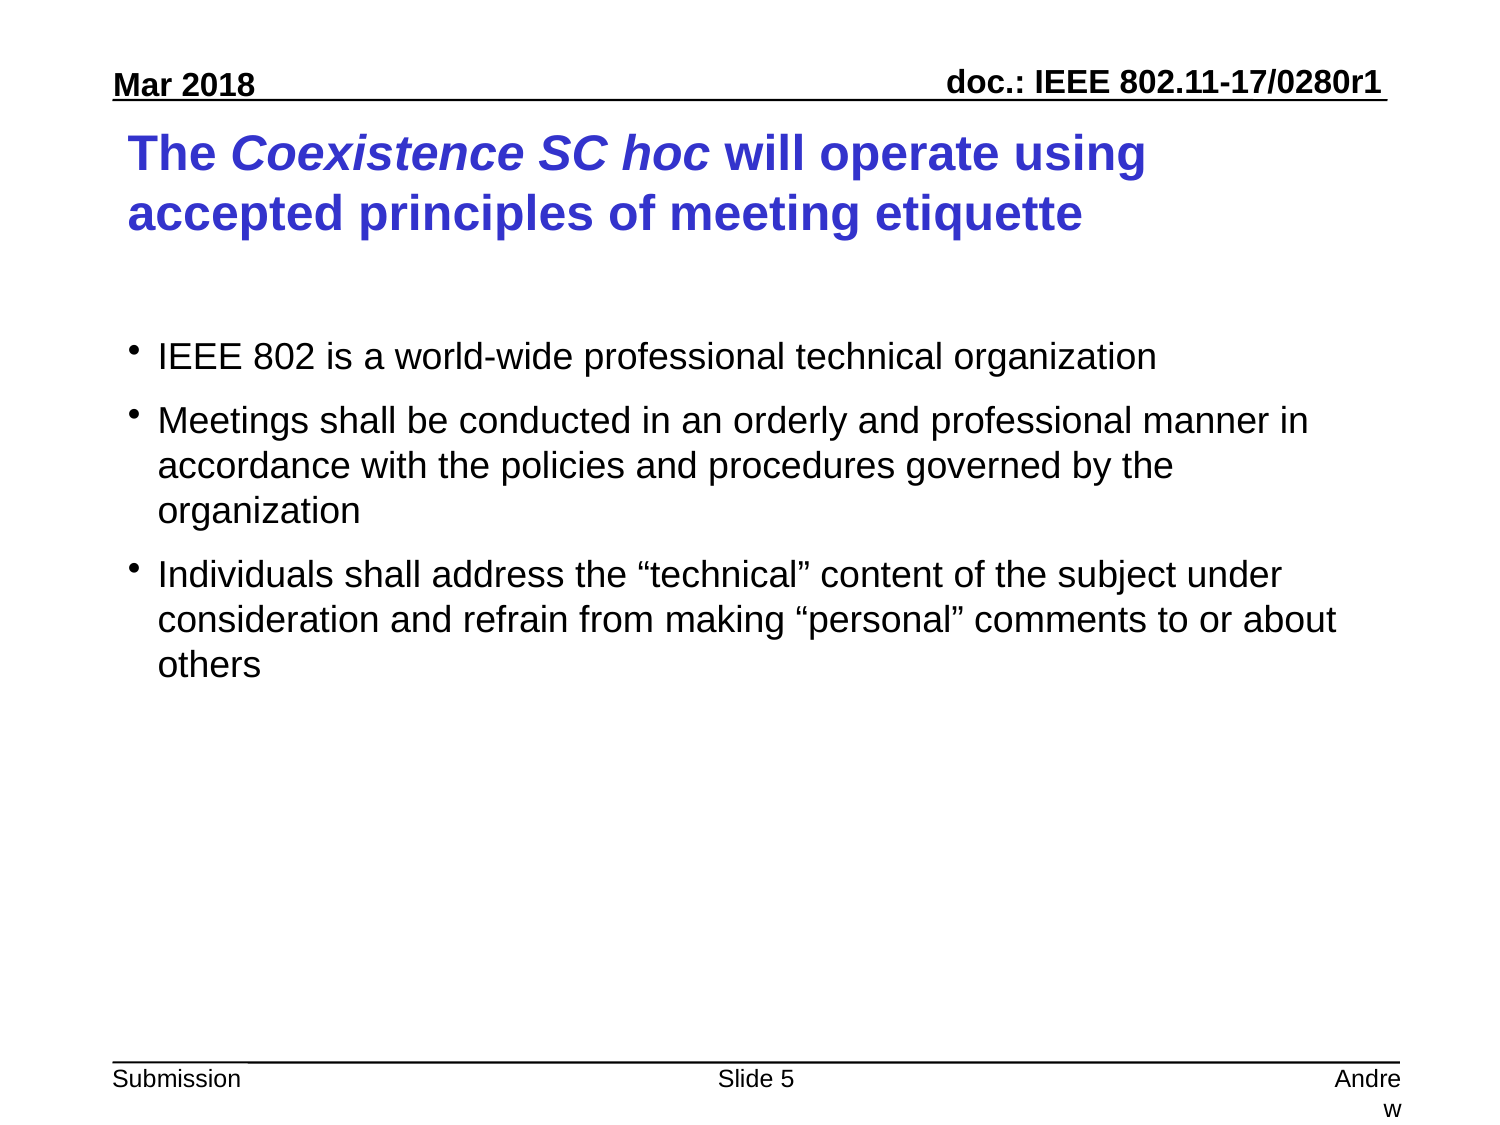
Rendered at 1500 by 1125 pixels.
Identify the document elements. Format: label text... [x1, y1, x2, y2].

slide_number Slide 5 [709, 1061, 803, 1093]
footer Andrew Myles, Cisco [1320, 1061, 1402, 1093]
list IEEE 802 is a world-wide professional technical organization Meetings shall be conducted in an orderly and professional manner in accordance with the policies and procedures governed by the organization Individuals shall address the “technical” content of the subject under consideration and refrain from making “personal” comments to or about others [112, 324, 1388, 1000]
title The Coexistence SC hoc will operate using accepted principles of meeting etiquette [112, 112, 1388, 288]
